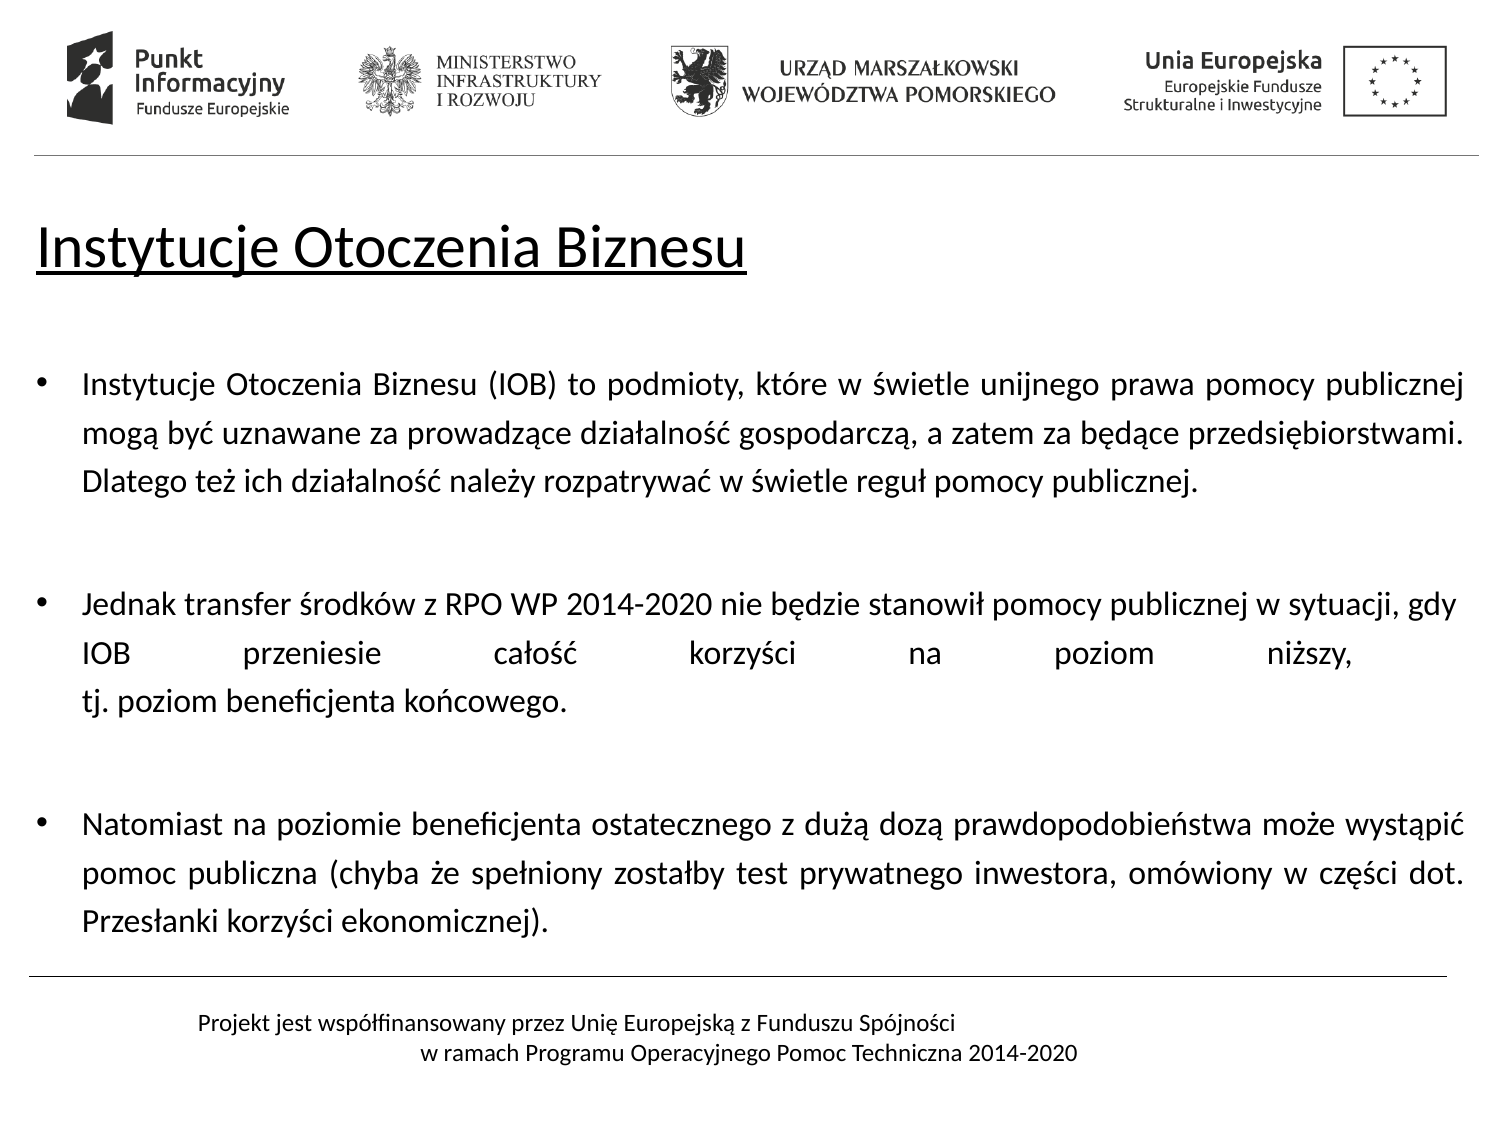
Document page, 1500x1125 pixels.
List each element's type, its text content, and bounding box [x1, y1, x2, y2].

picture [34, 0, 1479, 156]
subtitle Instytucje Otoczenia Biznesu Instytucje Otoczenia Biznesu (IOB) to podmioty, które w świetle unijnego prawa pomocy publicznej mogą być uznawane za prowadzące działalność gospodarczą, a zatem za będące przedsiębiorstwami. Dlatego też ich działalność należy rozpatrywać w świetle reguł pomocy publicznej. Jednak transfer środków z RPO WP 2014-2020 nie będzie stanowił pomocy publicznej w sytuacji, gdy IOB przeniesie całość korzyści na poziom niższy, tj. poziom beneficjenta końcowego. Natomiast na poziomie beneficjenta ostatecznego z dużą dozą prawdopodobieństwa może wystąpić pomoc publiczna (chyba że spełniony zostałby test prywatnego inwestora, omówiony w części dot. Przesłanki korzyści ekonomicznej). [36, 163, 1464, 967]
